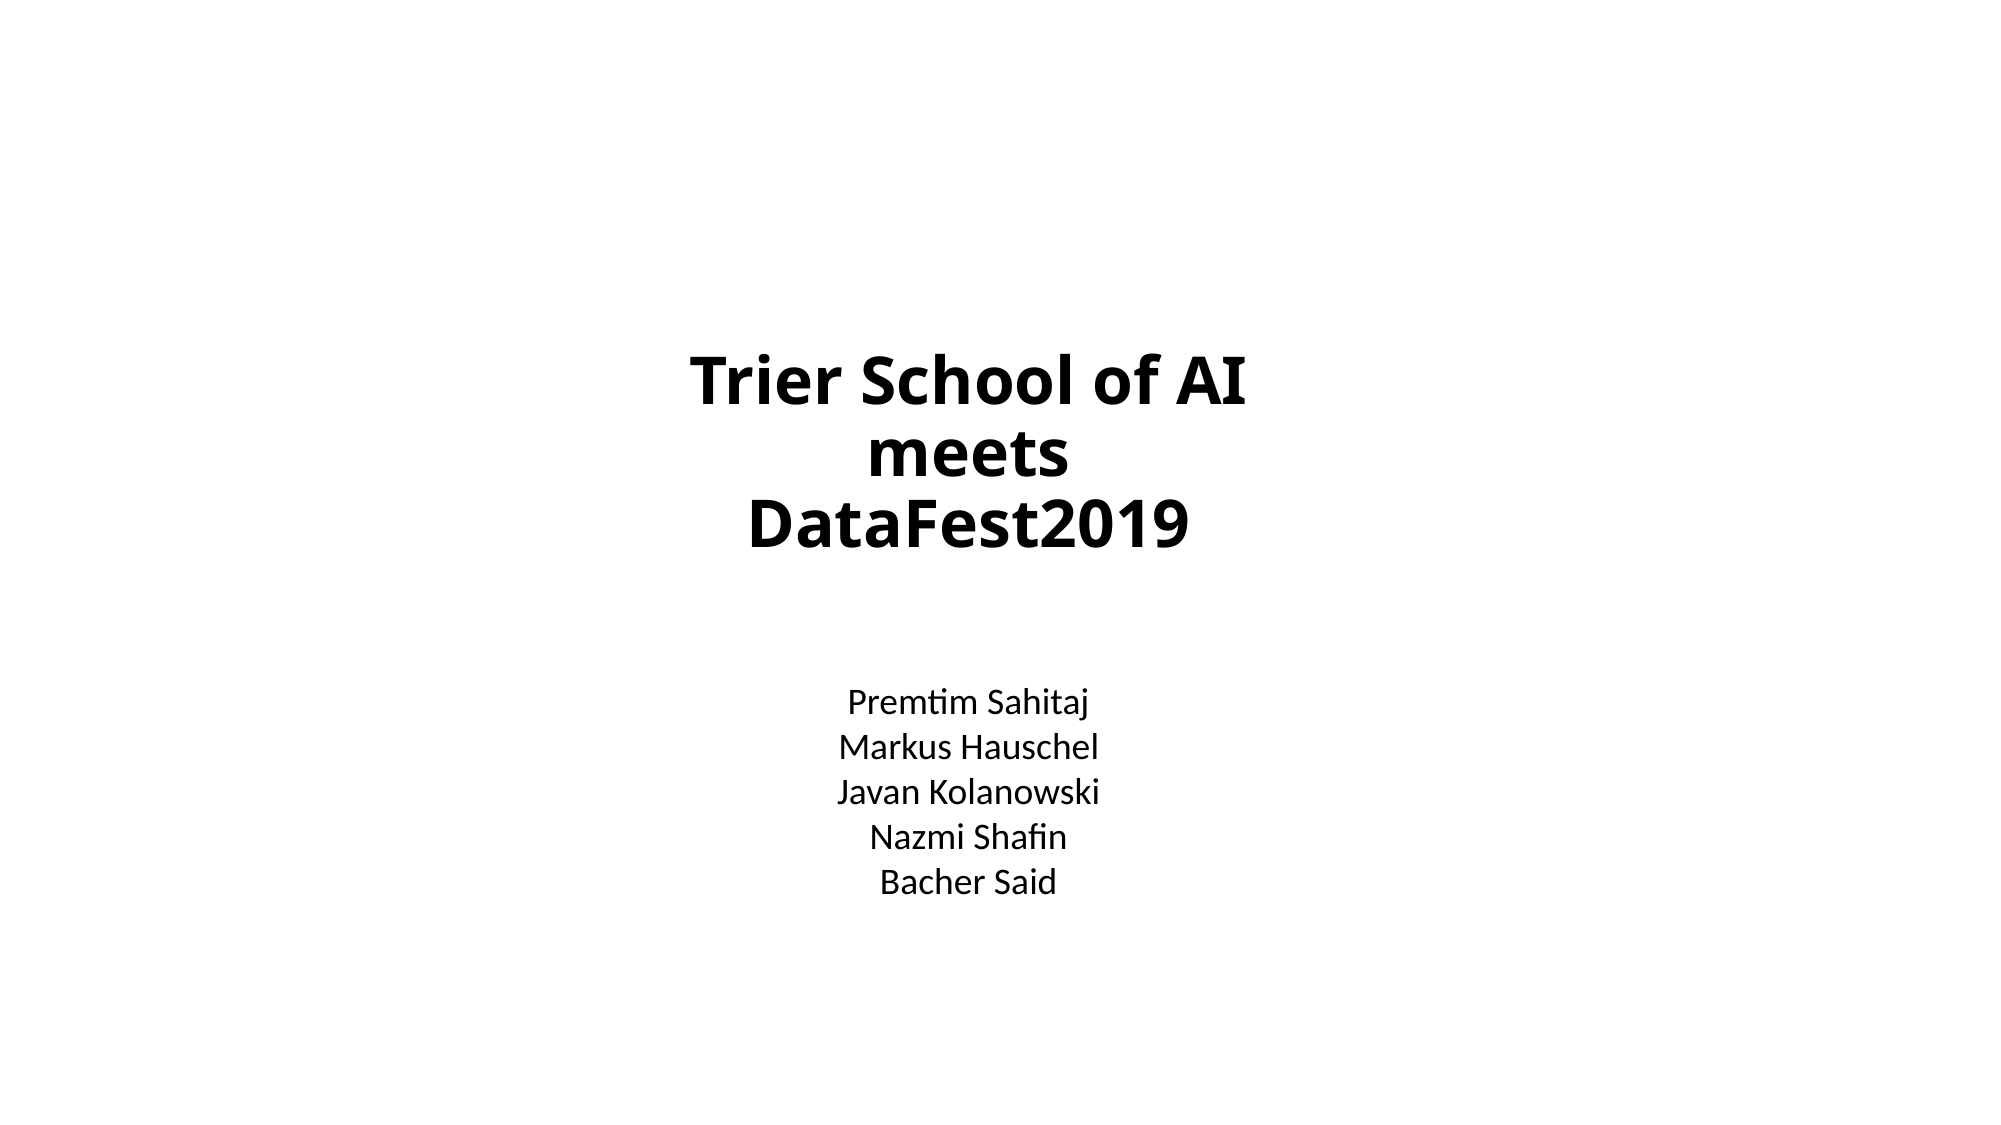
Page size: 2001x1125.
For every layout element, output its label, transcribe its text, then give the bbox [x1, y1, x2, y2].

title Trier School of AI meets DataFest2019 [197, 340, 1741, 570]
text_box Premtim Sahitaj Markus Hauschel Javan Kolanowski Nazmi Shafin Bacher Said [707, 670, 1230, 910]
